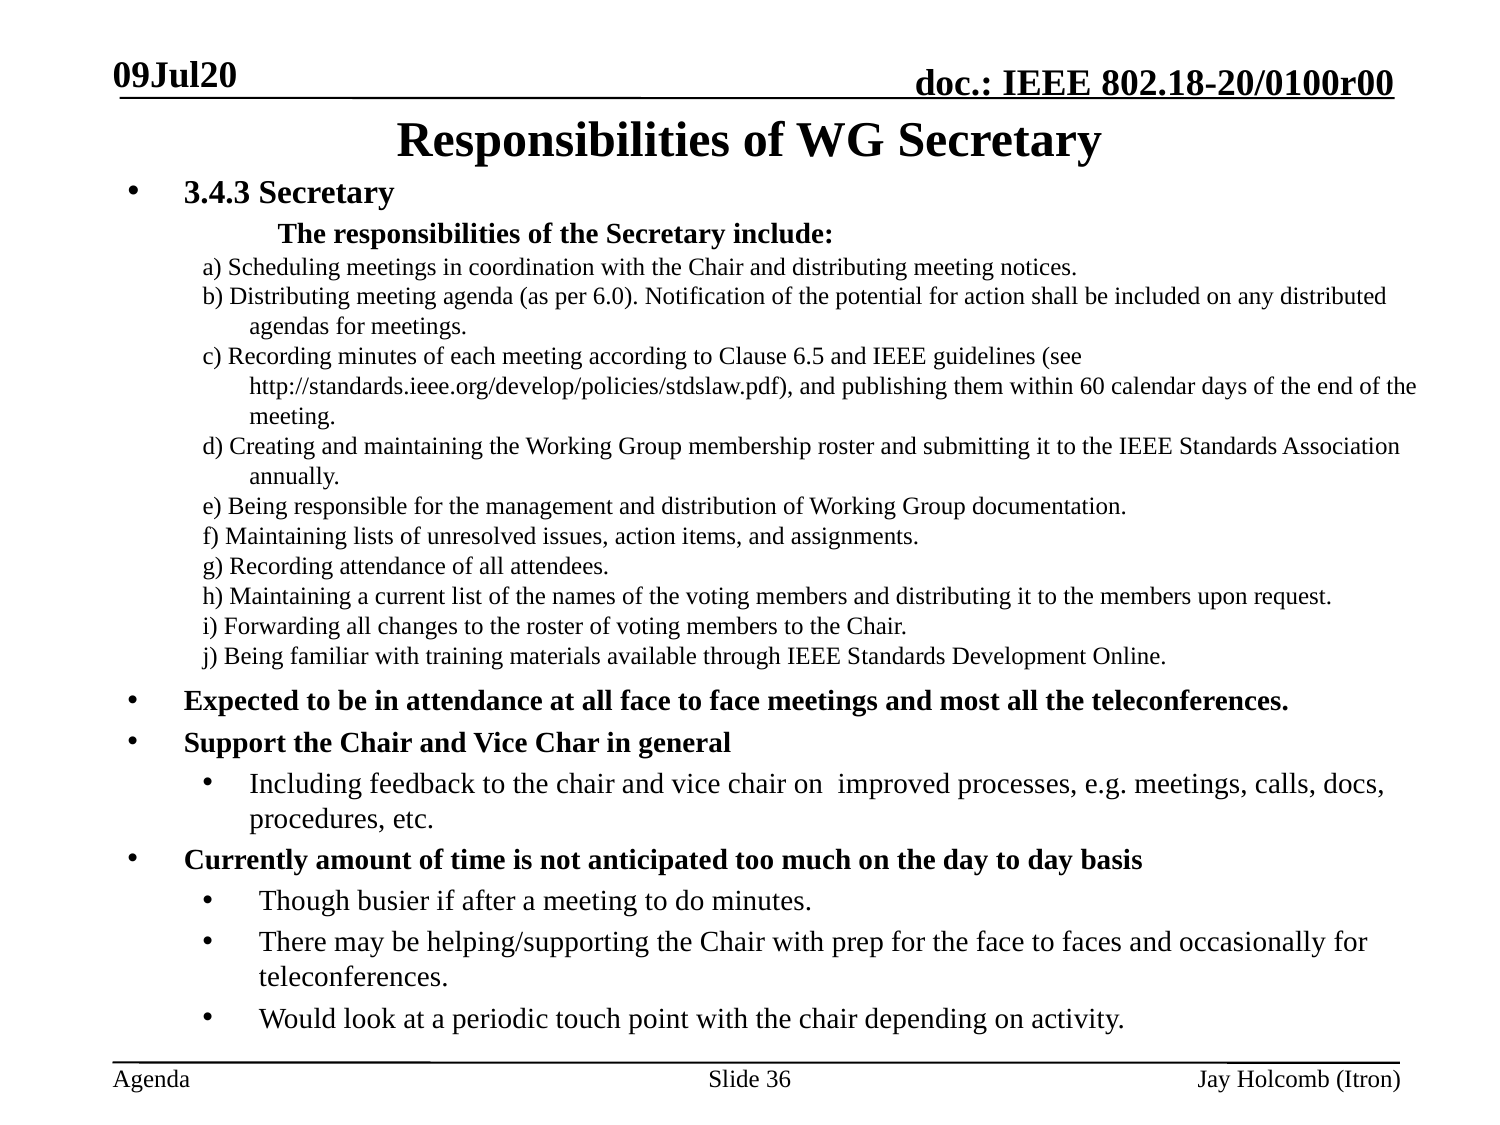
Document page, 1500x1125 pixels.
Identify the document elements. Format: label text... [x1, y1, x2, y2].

slide_number Slide 36 [699, 1061, 800, 1123]
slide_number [112, 49, 488, 95]
footer Jay Holcomb (Itron) [878, 1061, 1402, 1093]
title Responsibilities of WG Secretary [112, 94, 1388, 162]
list 3.4.3 Secretary The responsibilities of the Secretary include: a) Scheduling meetings in coordination with the Chair and distributing meeting notices. b) Distributing meeting agenda (as per 6.0). Notification of the potential for action shall be included on any distributed agendas for meetings. c) Recording minutes of each meeting according to Clause 6.5 and IEEE guidelines (see http://standards.ieee.org/develop/policies/stdslaw.pdf), and publishing them within 60 calendar days of the end of the meeting. d) Creating and maintaining the Working Group membership roster and submitting it to the IEEE Standards Association annually. e) Being responsible for the management and distribution of Working Group documentation. f) Maintaining lists of unresolved issues, action items, and assignments. g) Recording attendance of all attendees. h) Maintaining a current list of the names of the voting members and distributing it to the members upon request. i) Forwarding all changes to the roster of voting members to the Chair. j) Being familiar with training materials available through IEEE Standards Development Online. Expected to be in attendance at all face to face meetings and most all the teleconferences. Support the Chair and Vice Char in general Including feedback to the chair and vice chair on improved processes, e.g. meetings, calls, docs, procedures, etc. Currently amount of time is not anticipated too much on the day to day basis Though busier if after a meeting to do minutes. There may be helping/supporting the Chair with prep for the face to faces and occasionally for teleconferences. Would look at a periodic touch point with the chair depending on activity. [112, 162, 1463, 954]
